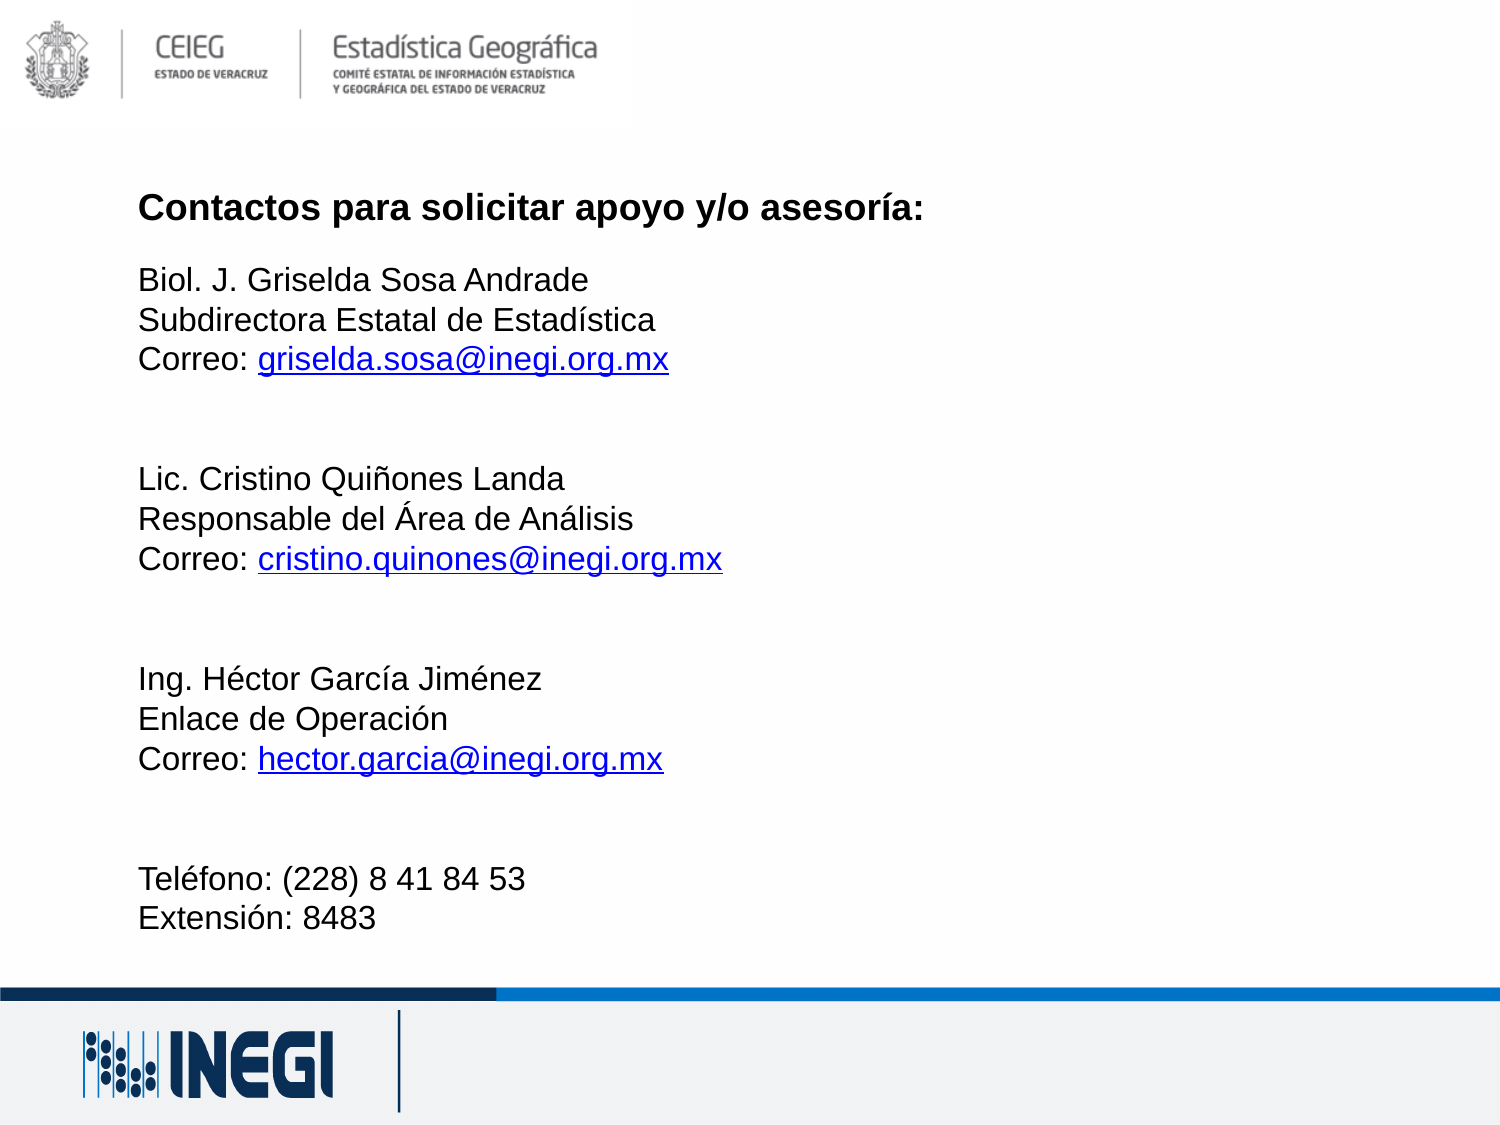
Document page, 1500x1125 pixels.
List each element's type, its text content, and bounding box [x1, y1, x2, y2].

picture [0, 0, 1500, 1125]
text_box Contactos para solicitar apoyo y/o asesoría: Biol. J. Griselda Sosa Andrade Subdirectora Estatal de Estadística Correo: griselda.sosa@inegi.org.mx Lic. Cristino Quiñones Landa Responsable del Área de Análisis Correo: cristino.quinones@inegi.org.mx Ing. Héctor García Jiménez Enlace de Operación Correo: hector.garcia@inegi.org.mx Teléfono: (228) 8 41 84 53 Extensión: 8483 [123, 145, 968, 974]
